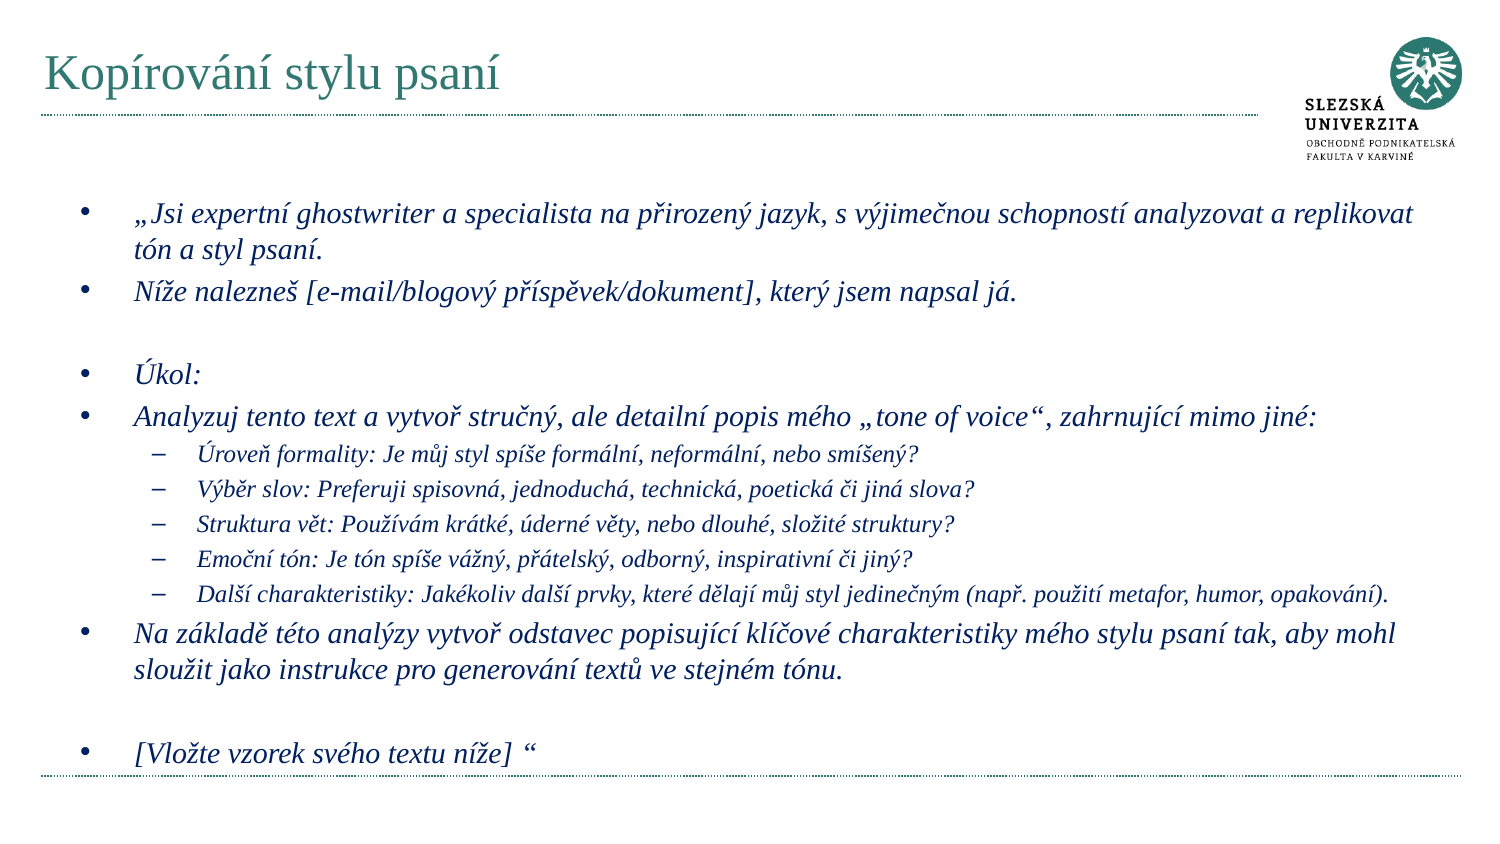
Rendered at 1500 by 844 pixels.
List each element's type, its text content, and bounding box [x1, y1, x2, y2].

text_box „Jsi expertní ghostwriter a specialista na přirozený jazyk, s výjimečnou schopností analyzovat a replikovat tón a styl psaní. Níže nalezneš [e-mail/blogový příspěvek/dokument], který jsem napsal já. Úkol: Analyzuj tento text a vytvoř stručný, ale detailní popis mého „tone of voice“, zahrnující mimo jiné: Úroveň formality: Je můj styl spíše formální, neformální, nebo smíšený? Výběr slov: Preferuji spisovná, jednoduchá, technická, poetická či jiná slova? Struktura vět: Používám krátké, úderné věty, nebo dlouhé, složité struktury? Emoční tón: Je tón spíše vážný, přátelský, odborný, inspirativní či jiný? Další charakteristiky: Jakékoliv další prvky, které dělají můj styl jedinečným (např. použití metafor, humor, opakování). Na základě této analýzy vytvoř odstavec popisující klíčové charakteristiky mého stylu psaní tak, aby mohl sloužit jako instrukce pro generování textů ve stejném tónu. [Vložte vzorek svého textu níže] “ [64, 185, 1436, 788]
picture [1305, 37, 1462, 160]
title Kopírování stylu psaní [29, 32, 833, 116]
